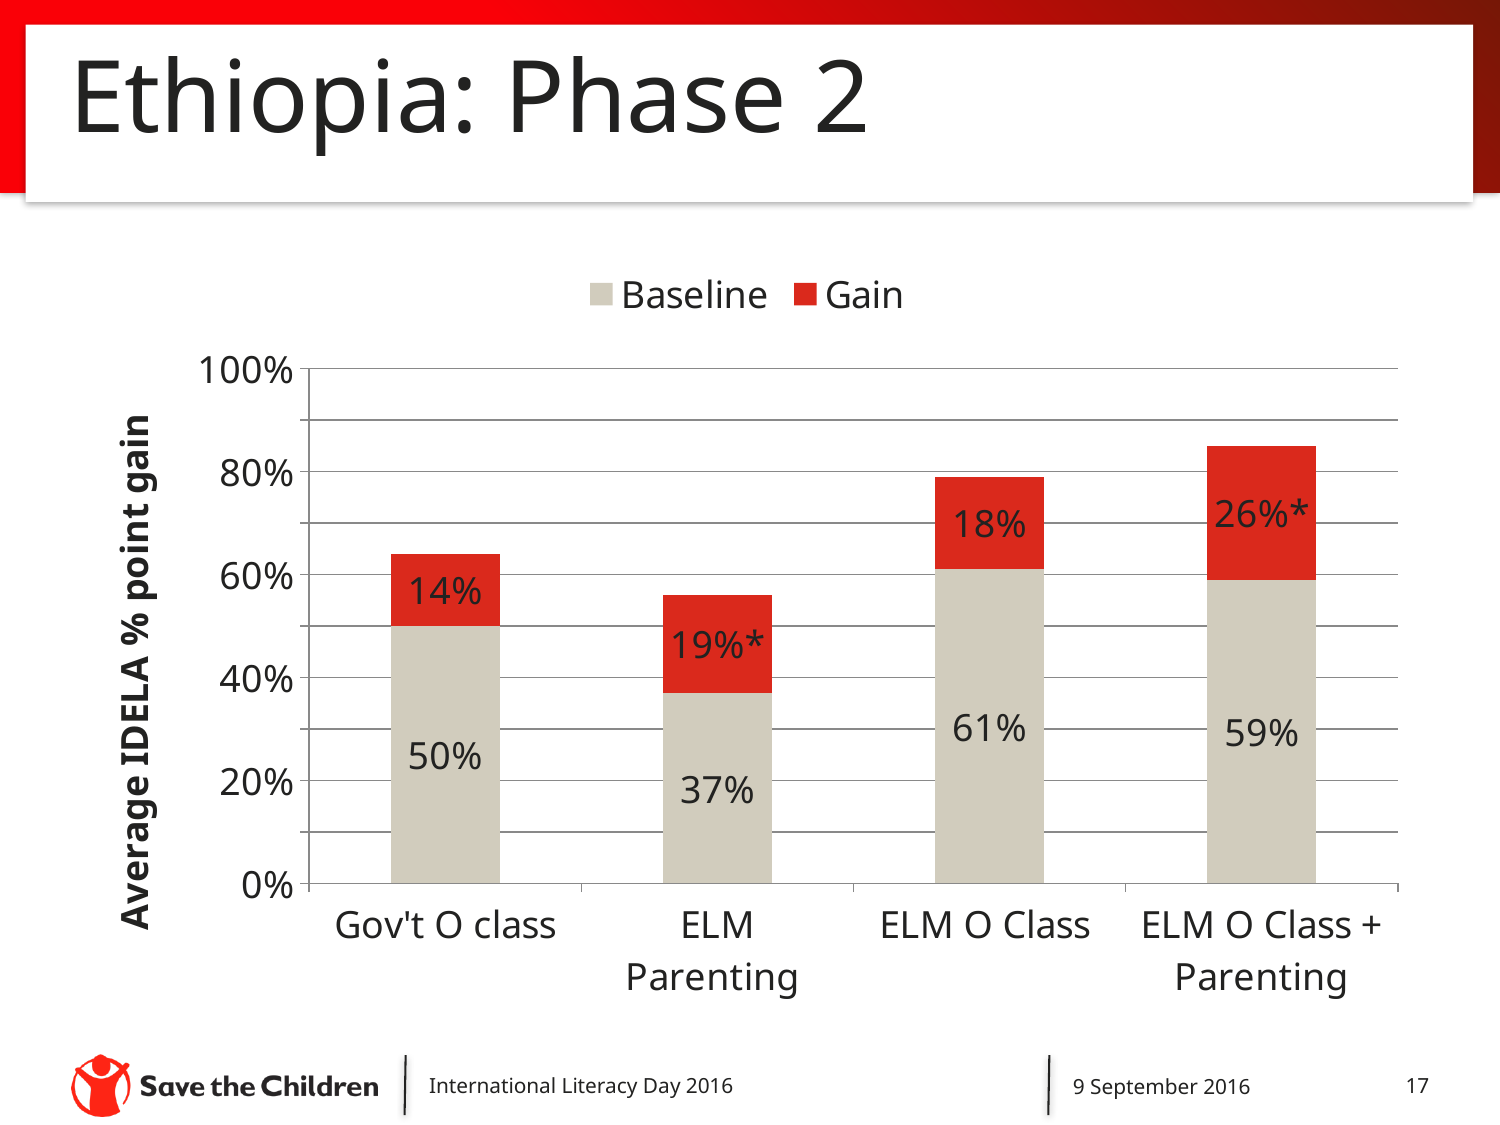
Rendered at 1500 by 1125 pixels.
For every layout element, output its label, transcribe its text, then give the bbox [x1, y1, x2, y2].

picture [71, 1054, 378, 1117]
title Ethiopia: Phase 2 [69, 50, 1429, 253]
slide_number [1057, 1056, 1317, 1117]
chart [69, 249, 1426, 1017]
slide_number 17 [1317, 1056, 1445, 1117]
footer International Literacy Day 2016 [414, 1056, 1042, 1117]
